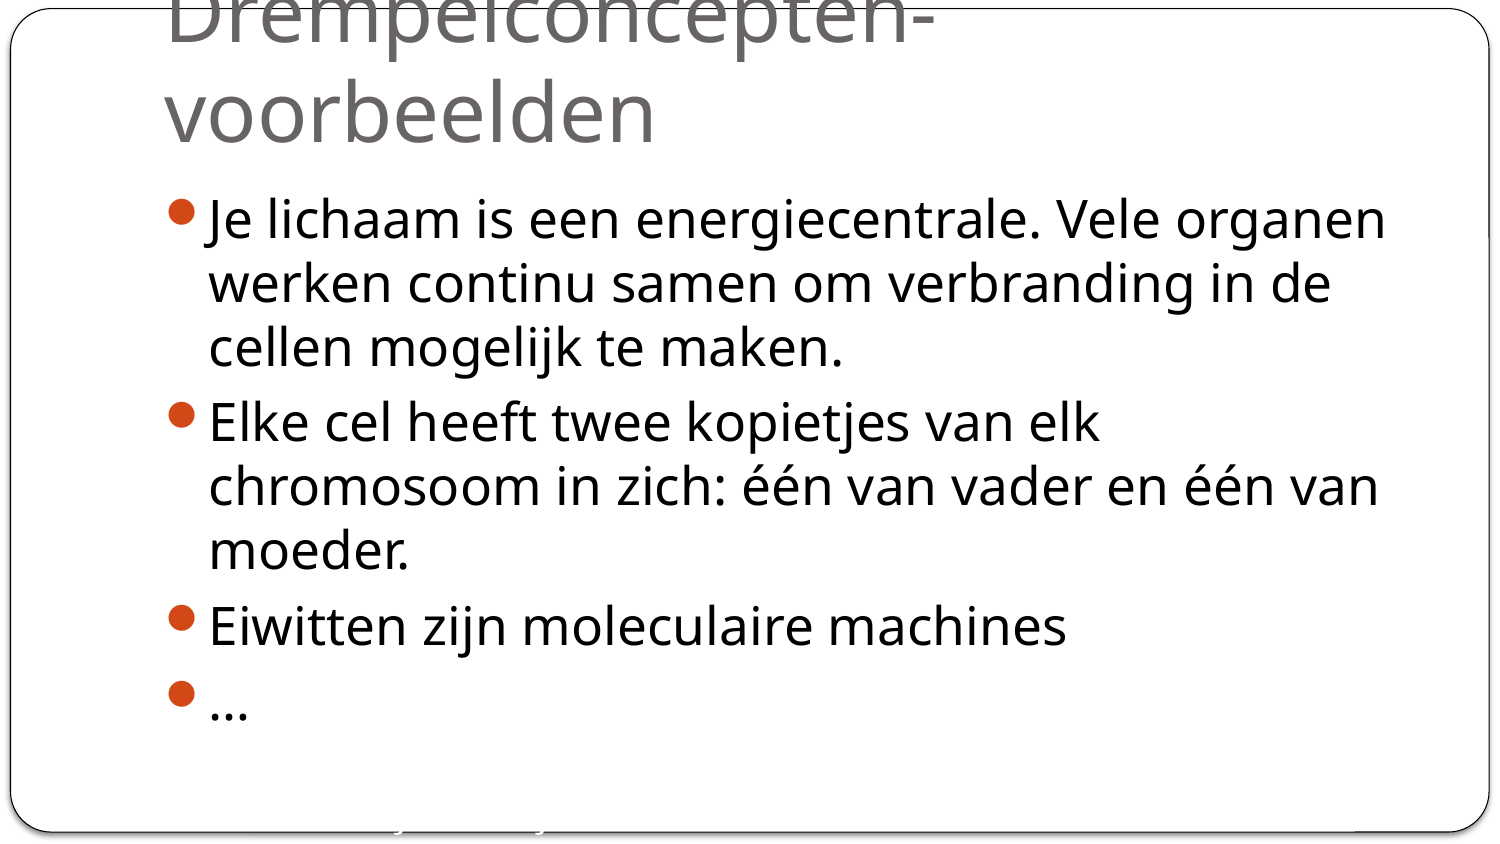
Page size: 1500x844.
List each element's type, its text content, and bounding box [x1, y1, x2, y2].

list Je lichaam is een energiecentrale. Vele organen werken continu samen om verbranding in de cellen mogelijk te maken. Elke cel heeft twee kopietjes van elk chromosoom in zich: één van vader en één van moeder. Eiwitten zijn moleculaire machines … [150, 178, 1425, 741]
title Drempelconcepten-voorbeelden [150, 33, 1425, 175]
